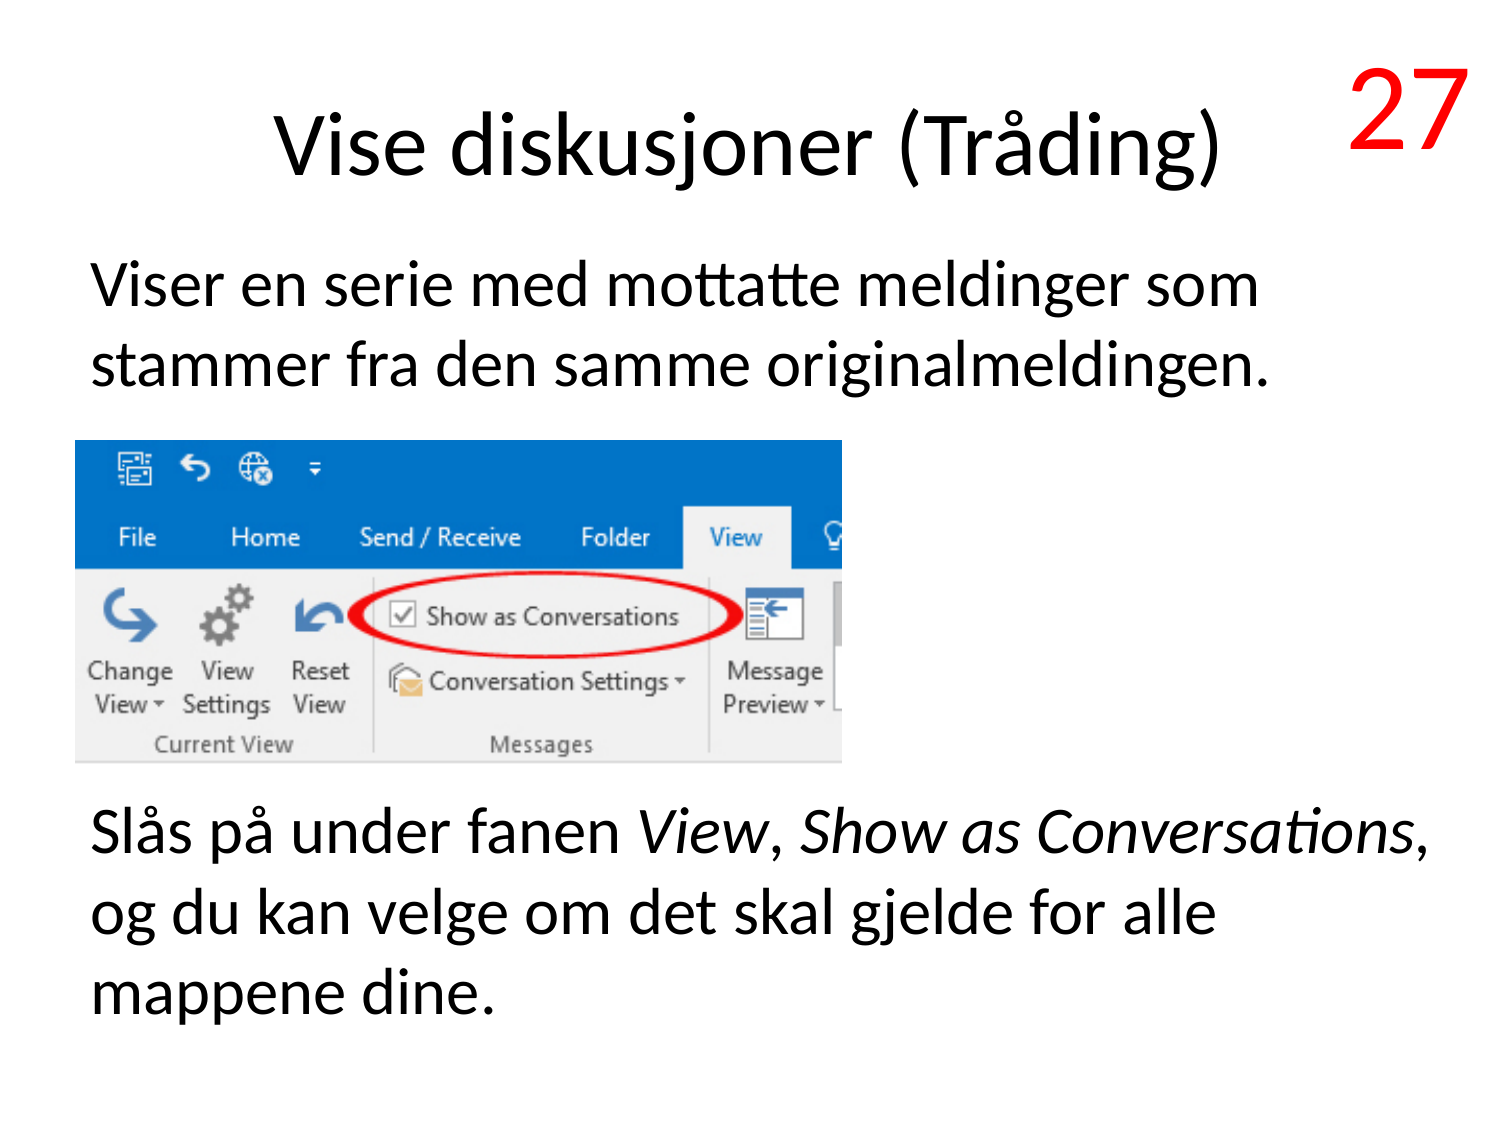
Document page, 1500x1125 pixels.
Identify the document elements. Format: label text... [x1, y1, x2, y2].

title Vise diskusjoner (Tråding) [75, 45, 1425, 232]
list Viser en serie med mottatte meldinger som stammer fra den samme originalmeldingen. Slås på under fanen View, Show as Conversations, og du kan velge om det skal gjelde for alle mappene dine. [75, 232, 1500, 1098]
picture [74, 439, 842, 774]
text_box 27 [1330, 16, 1500, 182]
